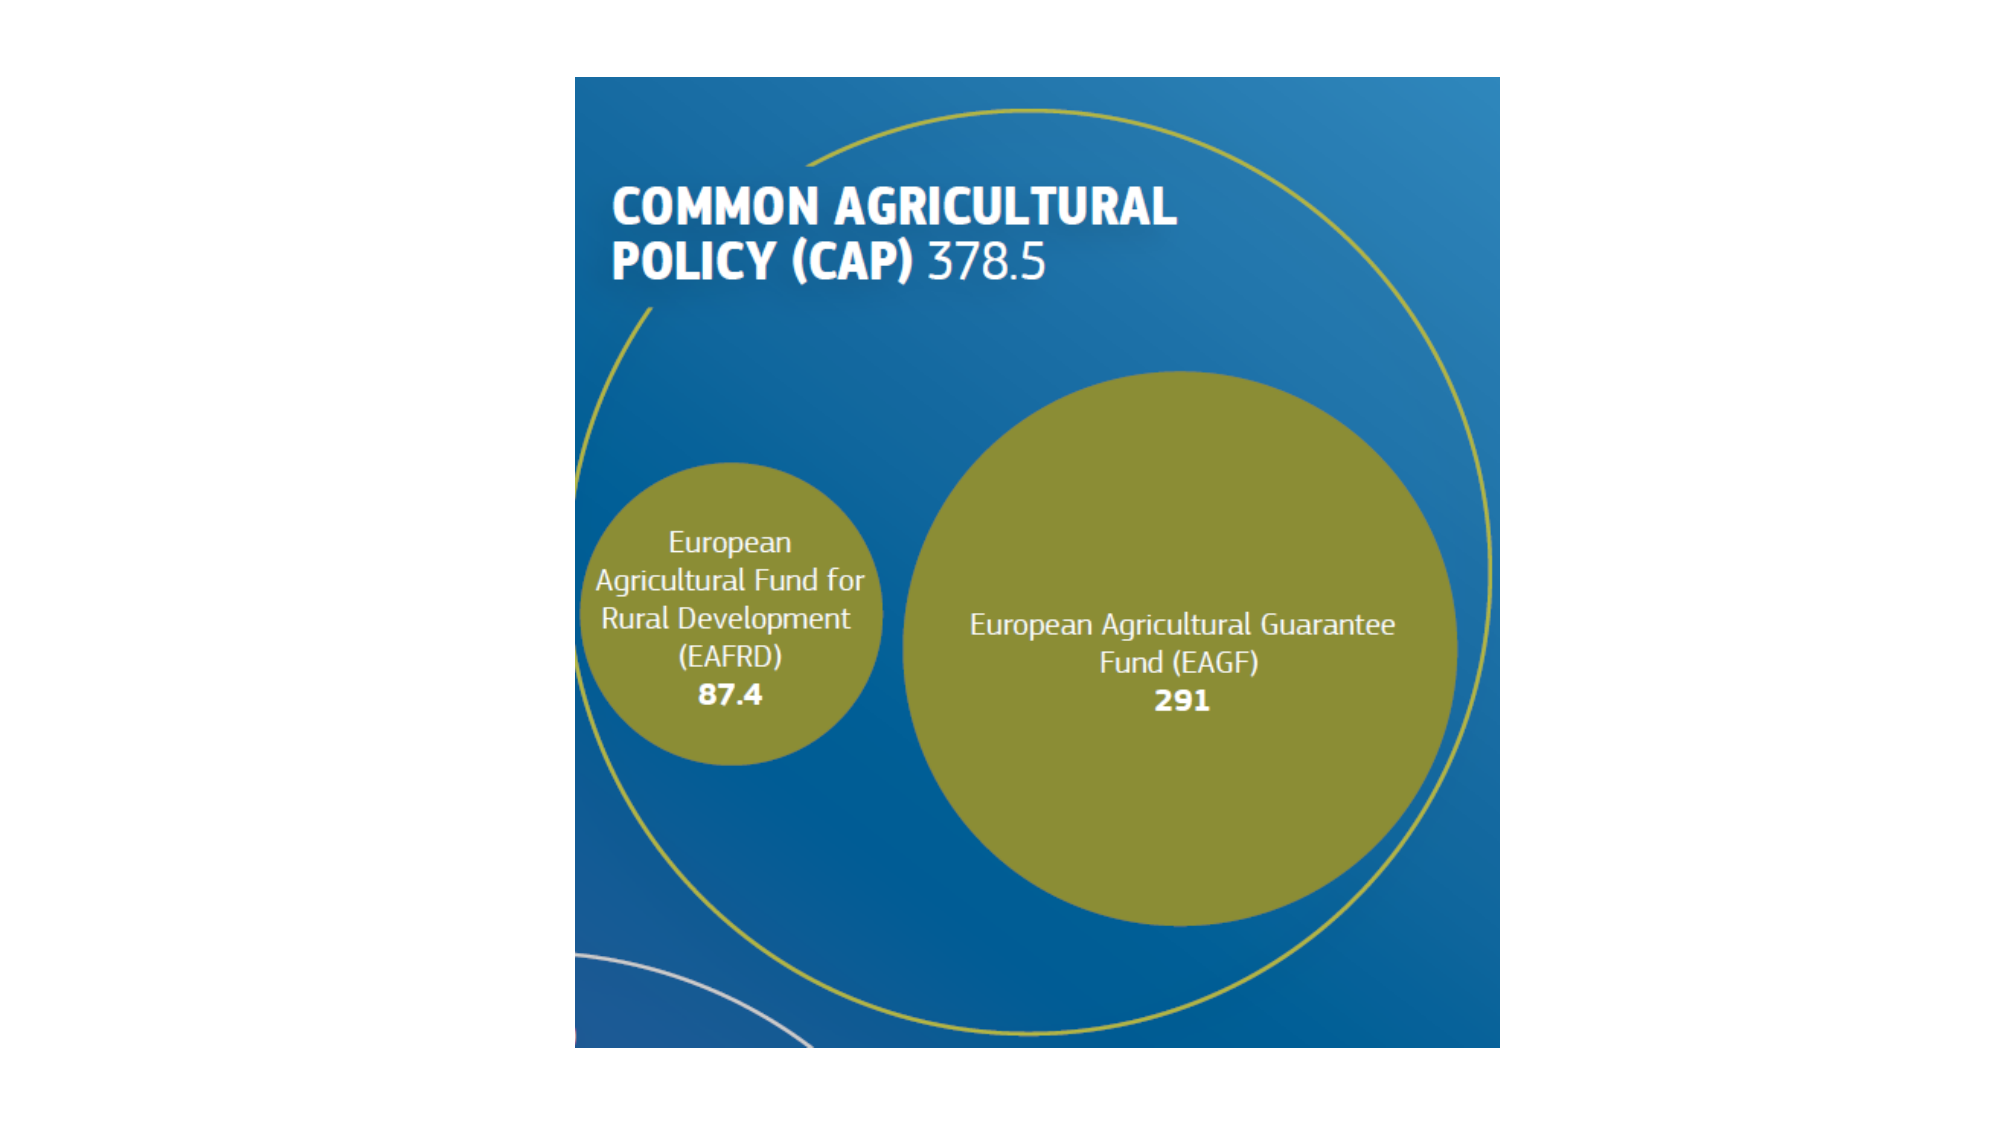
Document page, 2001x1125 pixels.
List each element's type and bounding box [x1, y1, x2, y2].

picture [575, 77, 1500, 1048]
